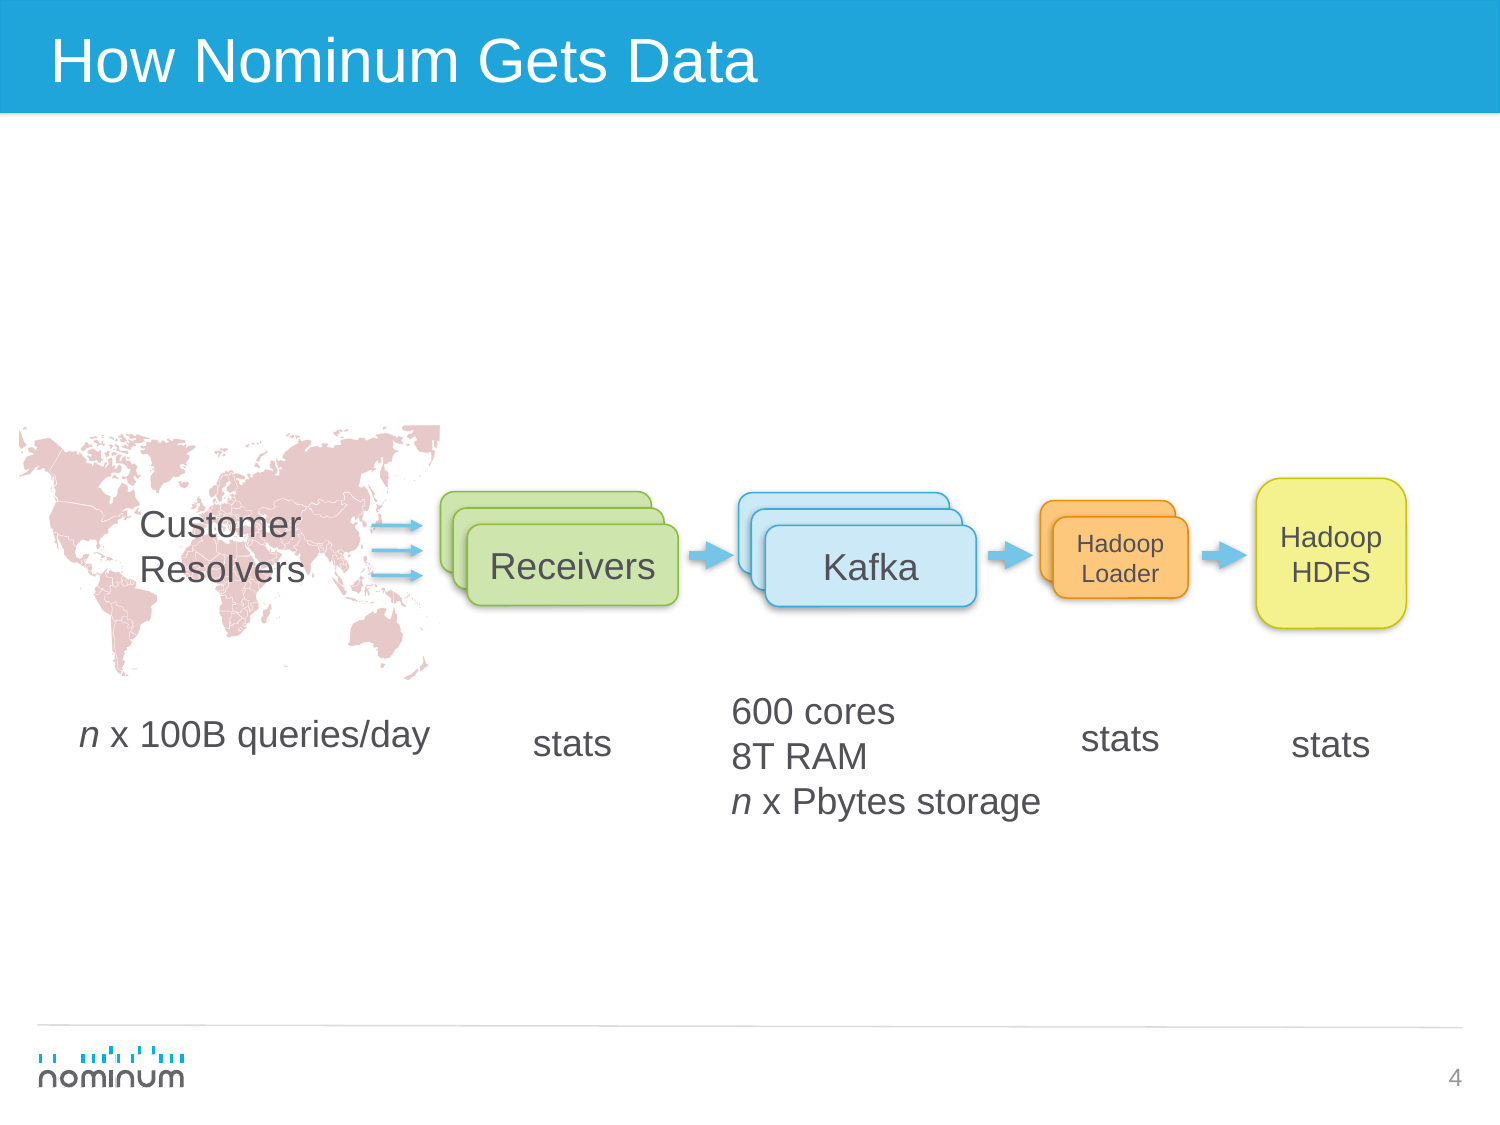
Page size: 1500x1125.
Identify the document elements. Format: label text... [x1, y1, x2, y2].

text_box n x 100B queries/day [64, 702, 446, 763]
text_box Receivers [466, 523, 679, 607]
text_box [1038, 498, 1178, 582]
text_box 600 cores 8T RAM n x Pbytes storage [716, 679, 1057, 830]
text_box Receivers [749, 506, 965, 591]
text_box Kafka [763, 523, 979, 609]
picture [64, 1074, 74, 1083]
picture [37, 1045, 183, 1088]
text_box Receivers [452, 507, 665, 589]
slide_number 4 [1112, 1027, 1463, 1088]
text_box Hadoop HDFS [1254, 476, 1409, 631]
text_box stats [1066, 706, 1176, 767]
text_box Hadoop Loader [1050, 514, 1191, 601]
text_box stats [518, 711, 628, 772]
picture [19, 425, 440, 680]
text_box stats [1276, 712, 1386, 772]
text_box [444, 490, 653, 571]
title How Nominum Gets Data [36, 0, 1463, 124]
text_box [736, 490, 952, 574]
